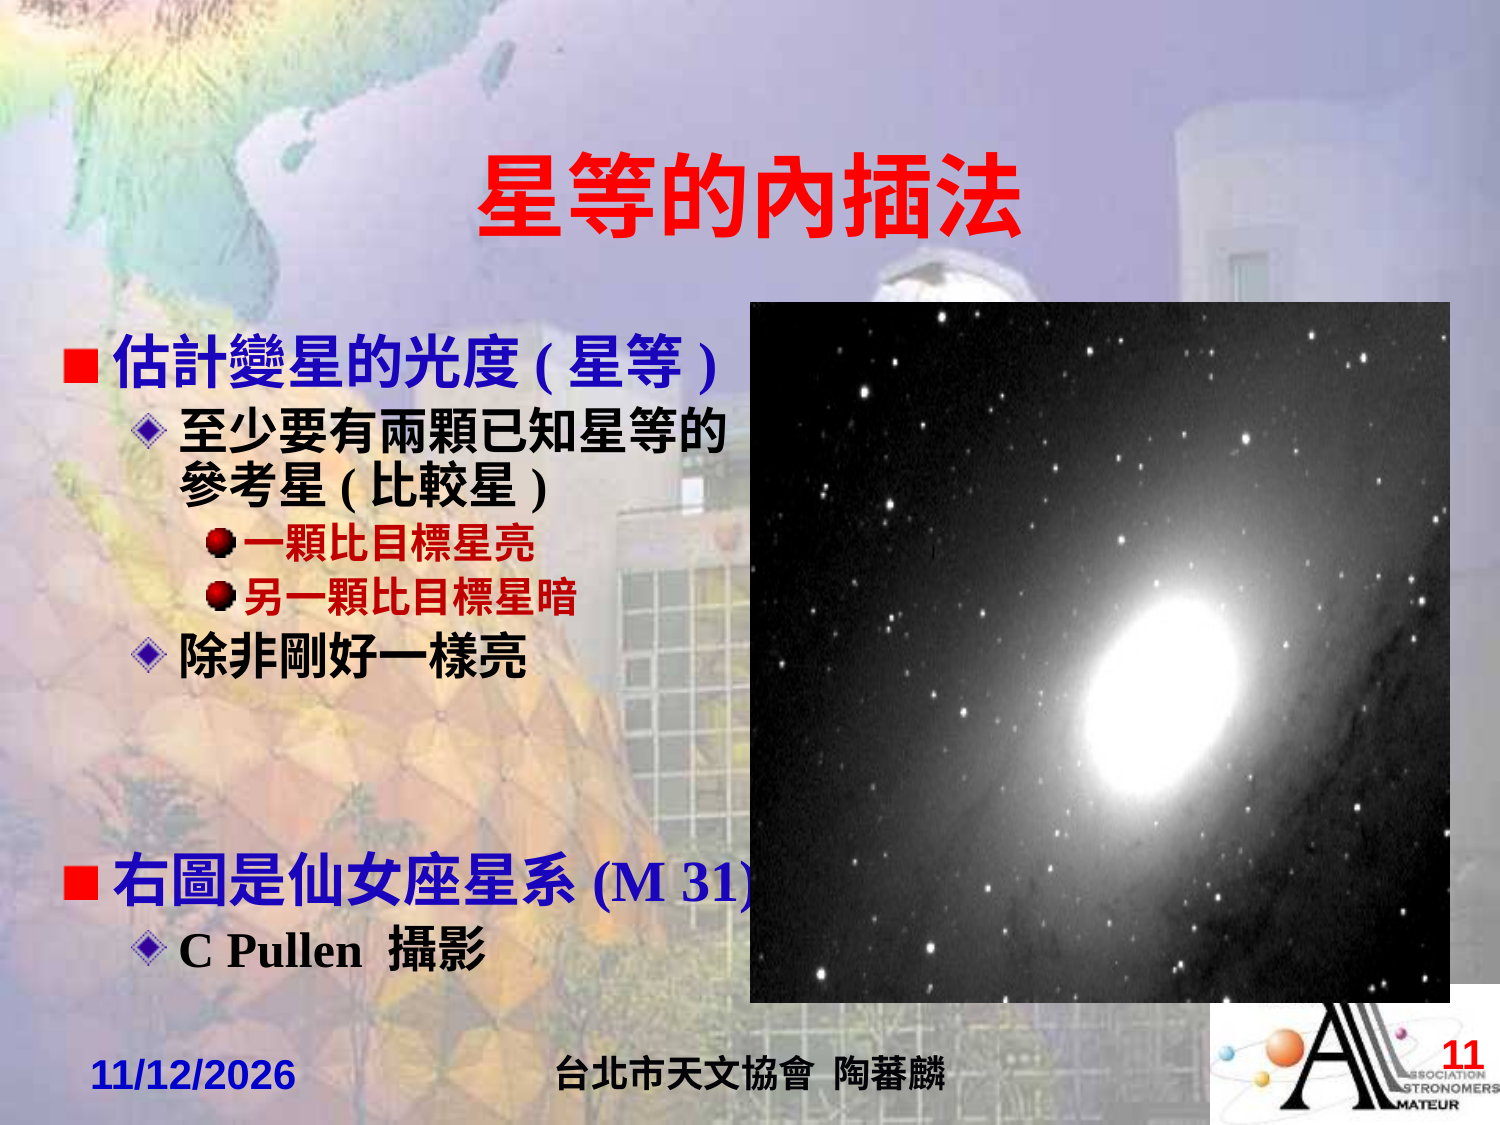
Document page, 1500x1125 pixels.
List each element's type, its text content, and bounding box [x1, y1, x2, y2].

picture [0, 0, 1500, 1125]
slide_number 10 [1149, 1023, 1500, 1084]
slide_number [75, 1042, 425, 1103]
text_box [749, 302, 1451, 1003]
footer 台北市天文協會 陶蕃麟 [512, 1042, 988, 1103]
title 星等的內插法 [112, 99, 1388, 288]
list 估計變星的光度(星等) 至少要有兩顆已知星等的參考星(比較星) 一顆比目標星亮 另一顆比目標星暗 除非剛好一樣亮 右圖是仙女座星系(M 31) C Pullen 攝影 [41, 326, 744, 1002]
